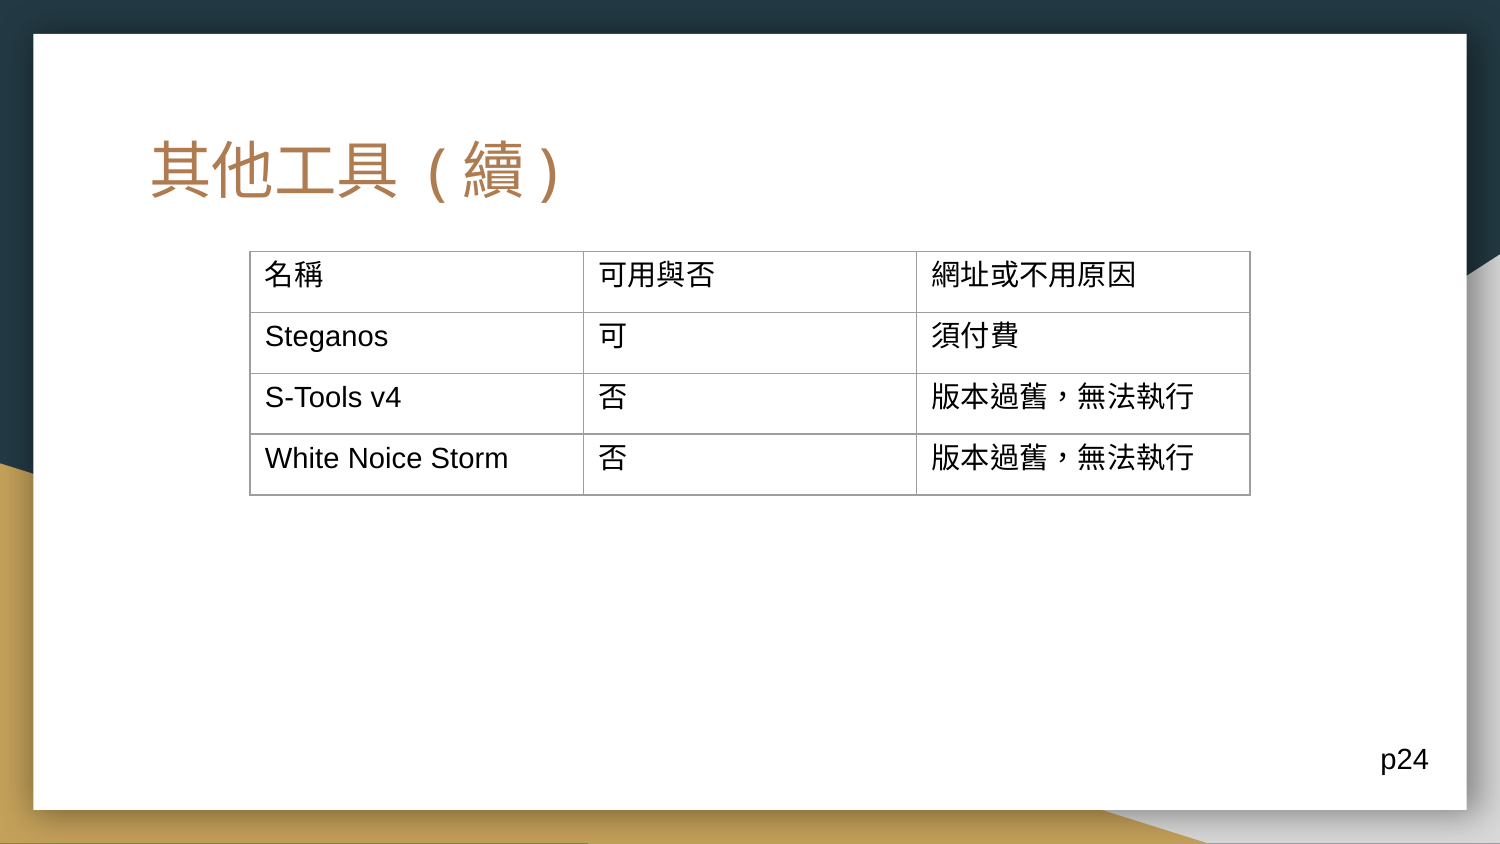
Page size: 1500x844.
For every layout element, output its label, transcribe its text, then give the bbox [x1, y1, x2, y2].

table_cell 否 [584, 374, 916, 433]
table_cell 須付費 [917, 313, 1249, 373]
text_box p24 [1365, 733, 1459, 783]
table_header 網址或不用原因 [917, 252, 1249, 312]
table_cell 版本過舊，無法執行 [917, 435, 1249, 494]
table_cell 可 [584, 313, 916, 373]
table_cell S-Tools v4 [251, 374, 583, 433]
title 其他工具 (續) [134, 115, 1366, 273]
table_header 名稱 [251, 252, 583, 312]
table_cell 版本過舊，無法執行 [917, 374, 1249, 433]
table_cell Steganos [251, 313, 583, 373]
table_cell 否 [584, 435, 916, 494]
table_cell White Noice Storm [251, 435, 583, 494]
table_header 可用與否 [584, 252, 916, 312]
